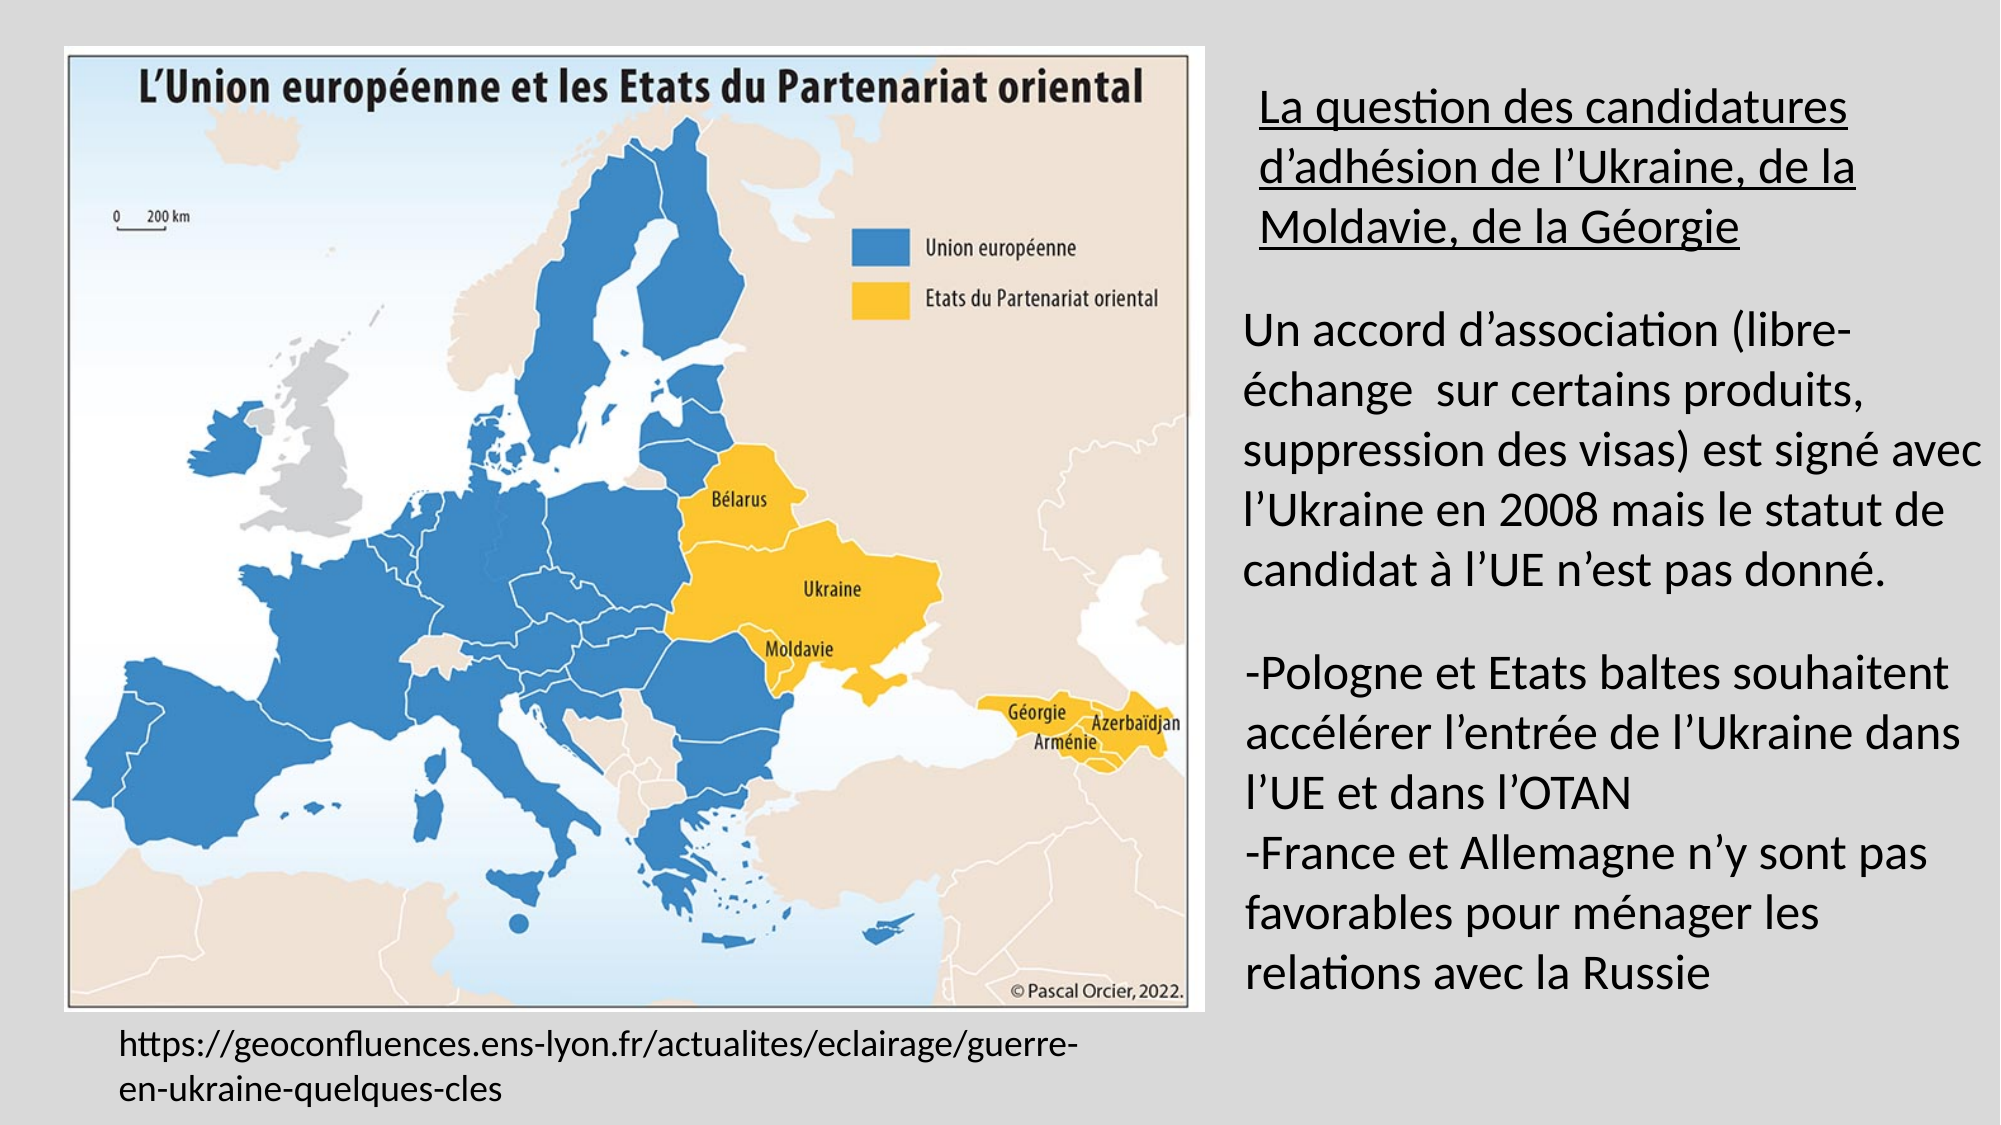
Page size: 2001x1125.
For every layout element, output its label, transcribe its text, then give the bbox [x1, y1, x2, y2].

text_box La question des candidatures d’adhésion de l’Ukraine, de la Moldavie, de la Géorgie [1244, 66, 1936, 261]
text_box Un accord d’association (libre-échange sur certains produits, suppression des visas) est signé avec l’Ukraine en 2008 mais le statut de candidat à l’UE n’est pas donné. [1227, 288, 2000, 604]
text_box -Pologne et Etats baltes souhaitent accélérer l’entrée de l’Ukraine dans l’UE et dans l’OTAN -France et Allemagne n’y sont pas favorables pour ménager les relations avec la Russie [1230, 632, 1992, 1008]
text_box https://geoconfluences.ens-lyon.fr/actualites/eclairage/guerre-en-ukraine-quelques-cles [103, 1012, 1136, 1116]
picture [64, 46, 1205, 1012]
